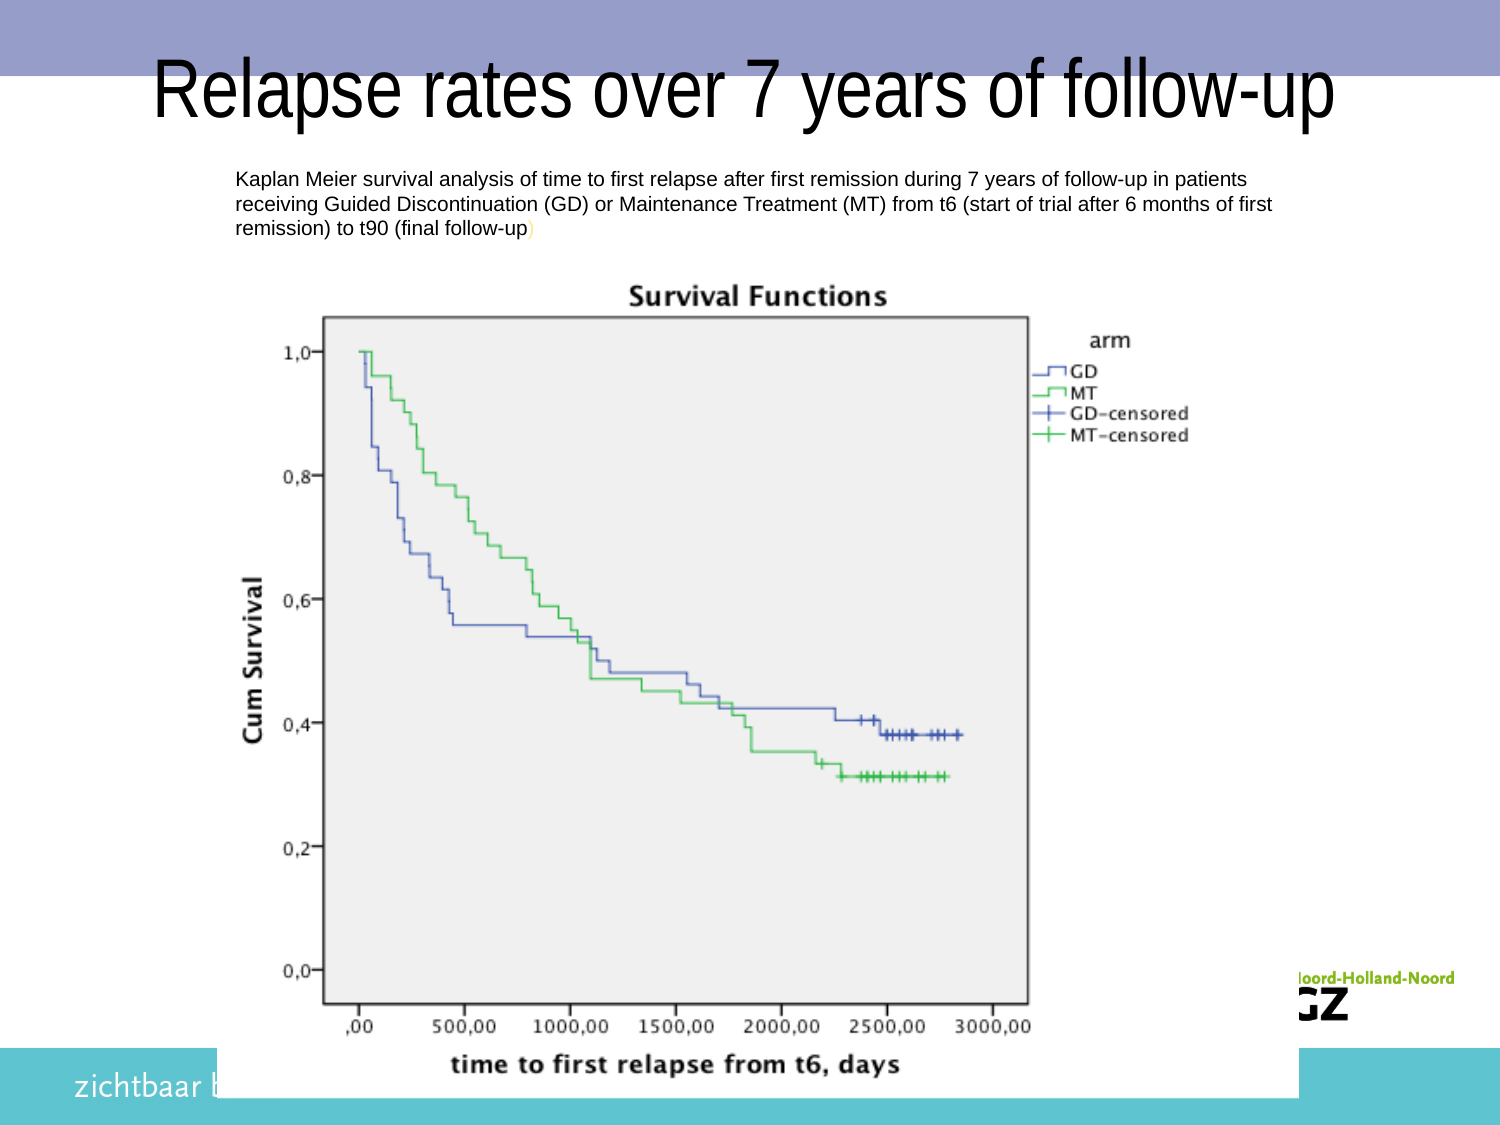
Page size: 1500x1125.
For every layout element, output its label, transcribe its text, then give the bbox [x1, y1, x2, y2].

title Relapse rates over 7 years of follow-up [41, 12, 1450, 157]
picture [0, 0, 1500, 1125]
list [143, 134, 1309, 1104]
